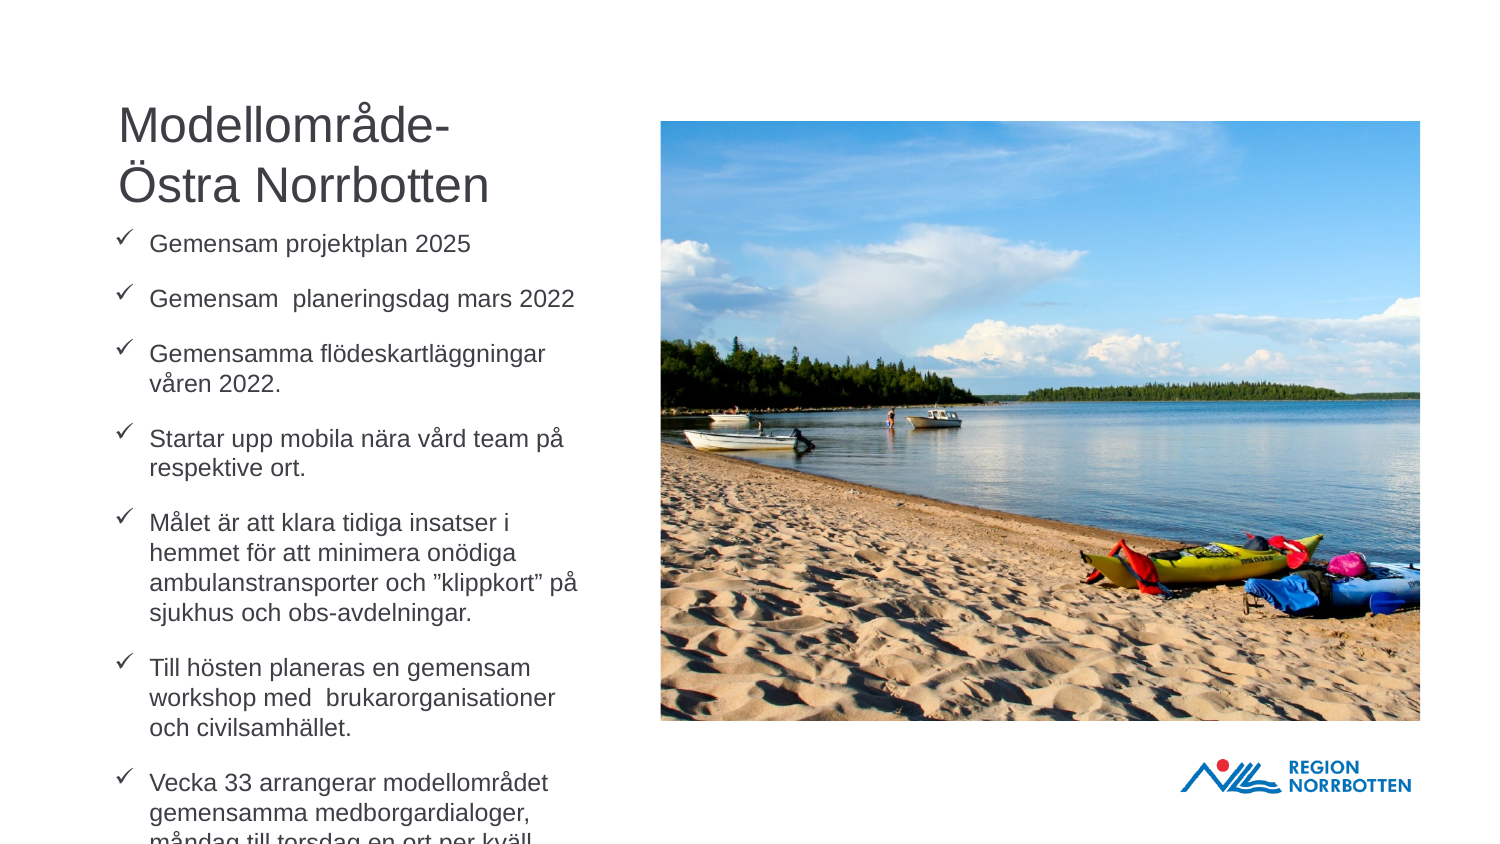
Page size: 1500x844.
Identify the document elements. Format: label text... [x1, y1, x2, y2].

title Modellområde- Östra Norrbotten [103, 23, 588, 219]
picture [660, 121, 1421, 722]
picture [1170, 749, 1423, 803]
list Gemensam projektplan 2025 Gemensam planeringsdag mars 2022 Gemensamma flödeskartläggningar våren 2022. Startar upp mobila nära vård team på respektive ort. Målet är att klara tidiga insatser i hemmet för att minimera onödiga ambulanstransporter och ”klippkort” på sjukhus och obs-avdelningar. Till hösten planeras en gemensam workshop med brukarorganisationer och civilsamhället. Vecka 33 arrangerar modellområdet gemensamma medborgardialoger, måndag till torsdag en ort per kväll. [99, 219, 613, 811]
